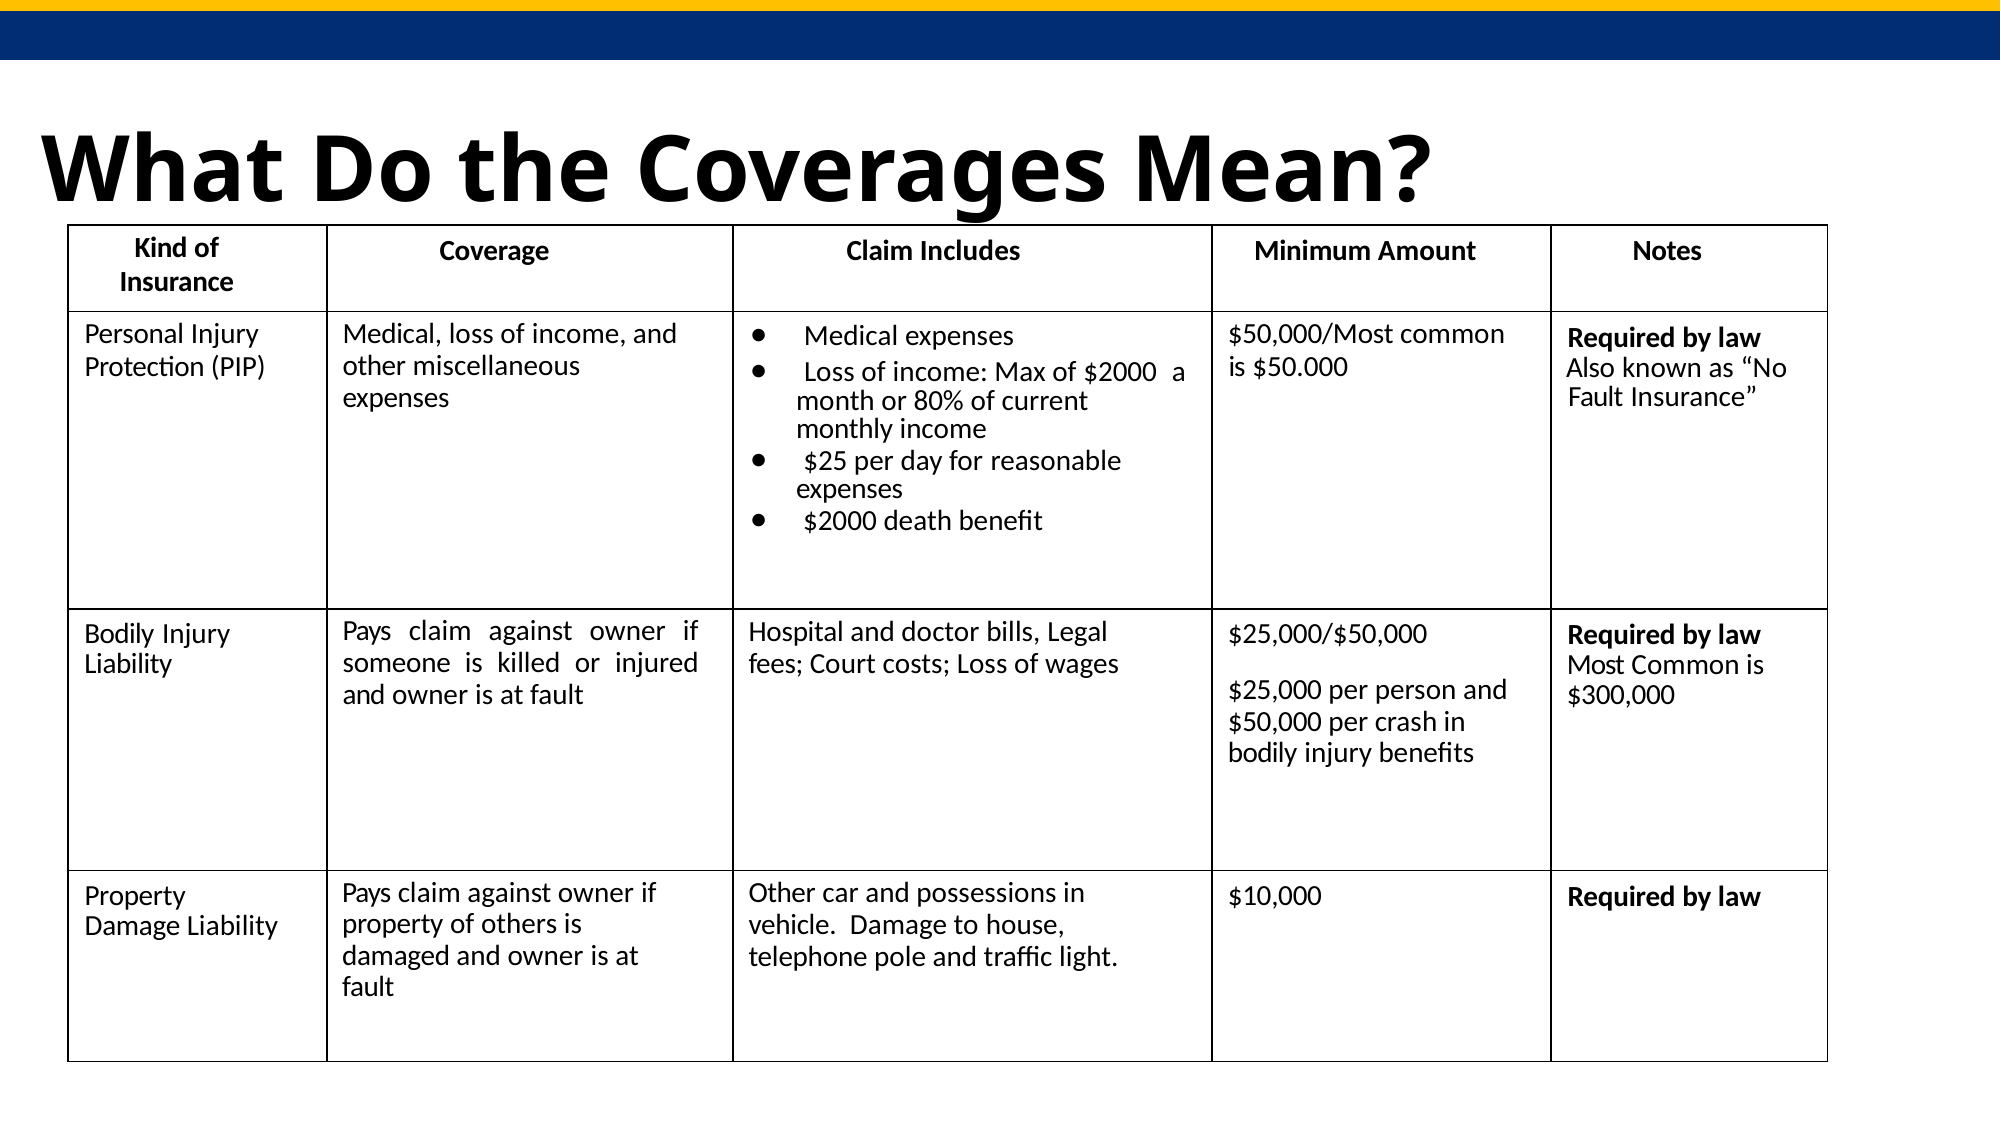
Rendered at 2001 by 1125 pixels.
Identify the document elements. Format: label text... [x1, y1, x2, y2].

table_header Notes [1552, 226, 1827, 311]
table_header Kind of Insurance [69, 226, 326, 311]
picture [0, 0, 2000, 60]
table_cell Required by law Also known as “No Fault Insurance” [1552, 312, 1827, 608]
table_cell Medical, loss of income, and other miscellaneous expenses [328, 312, 732, 608]
table_header Minimum Amount [1213, 226, 1550, 311]
table_cell Required by law Most Common is $300,000 [1552, 610, 1827, 870]
table_cell Other car and possessions in vehicle. Damage to house, telephone pole and traffic light. [734, 871, 1211, 1061]
table_cell Hospital and doctor bills, Legal fees; Court costs; Loss of wages [734, 610, 1211, 870]
table_cell $10,000 [1213, 871, 1550, 1061]
table_cell Required by law [1552, 871, 1827, 1061]
table_header Coverage [328, 226, 732, 311]
table_cell Pays claim against owner if someone is killed or injured and owner is at fault [328, 610, 732, 870]
table_cell Bodily Injury Liability [69, 610, 326, 870]
table_cell $25,000/$50,000 $25,000 per person and $50,000 per crash in bodily injury benefits [1213, 610, 1550, 870]
table_cell Pays claim against owner if property of others is damaged and owner is at fault [328, 871, 732, 1061]
title What Do the Coverages Mean? [26, 63, 1752, 281]
table_header Claim Includes [734, 226, 1211, 311]
table_cell Personal Injury Protection (PIP) [69, 312, 326, 608]
table_cell • Medical expenses • Loss of income: Max of $2000 a month or 80% of current monthly income • $25 per day for reasonable expenses • $2000 death benefit [734, 312, 1211, 608]
table_cell $50,000/Most common is $50.000 [1213, 312, 1550, 608]
table_cell Property Damage Liability [69, 871, 326, 1061]
